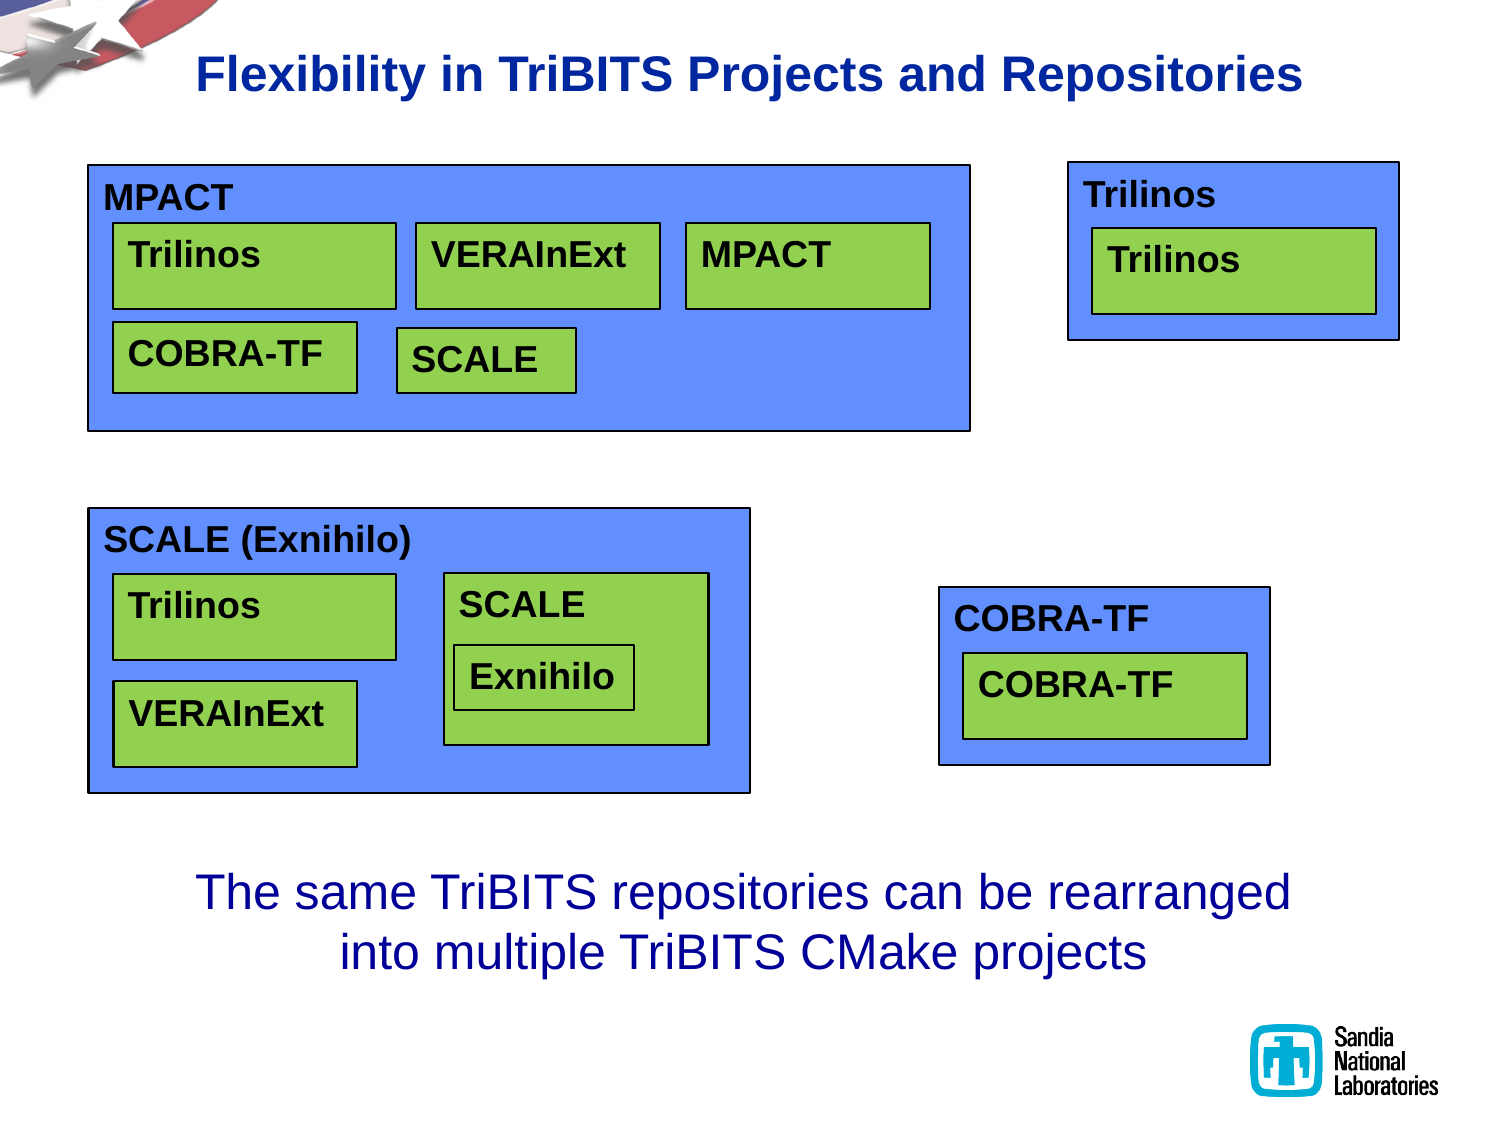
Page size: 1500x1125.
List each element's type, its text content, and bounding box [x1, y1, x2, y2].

text_box VERAInExt [416, 223, 661, 310]
title Flexibility in TriBITS Projects and Repositories [38, 40, 1462, 103]
text_box Trilinos [112, 573, 397, 660]
text_box SCALE [396, 328, 577, 394]
text_box VERAInExt [113, 681, 358, 768]
text_box COBRA-TF [938, 587, 1270, 766]
text_box MPACT [88, 165, 971, 432]
picture [1308, 1024, 1438, 1097]
text_box Trilinos [112, 223, 397, 310]
text_box SCALE [443, 573, 709, 745]
text_box The same TriBITS repositories can be rearranged into multiple TriBITS CMake projects [145, 852, 1343, 987]
text_box MPACT [686, 223, 931, 310]
text_box COBRA-TF [963, 652, 1247, 739]
text_box Exnihilo [454, 645, 634, 711]
text_box SCALE (Exnihilo) [88, 507, 750, 793]
text_box Trilinos [1092, 227, 1376, 314]
text_box COBRA-TF [112, 322, 357, 394]
picture [1250, 1083, 1260, 1097]
text_box Trilinos [1068, 162, 1399, 341]
picture [1250, 1024, 1265, 1038]
picture [1259, 1033, 1314, 1089]
